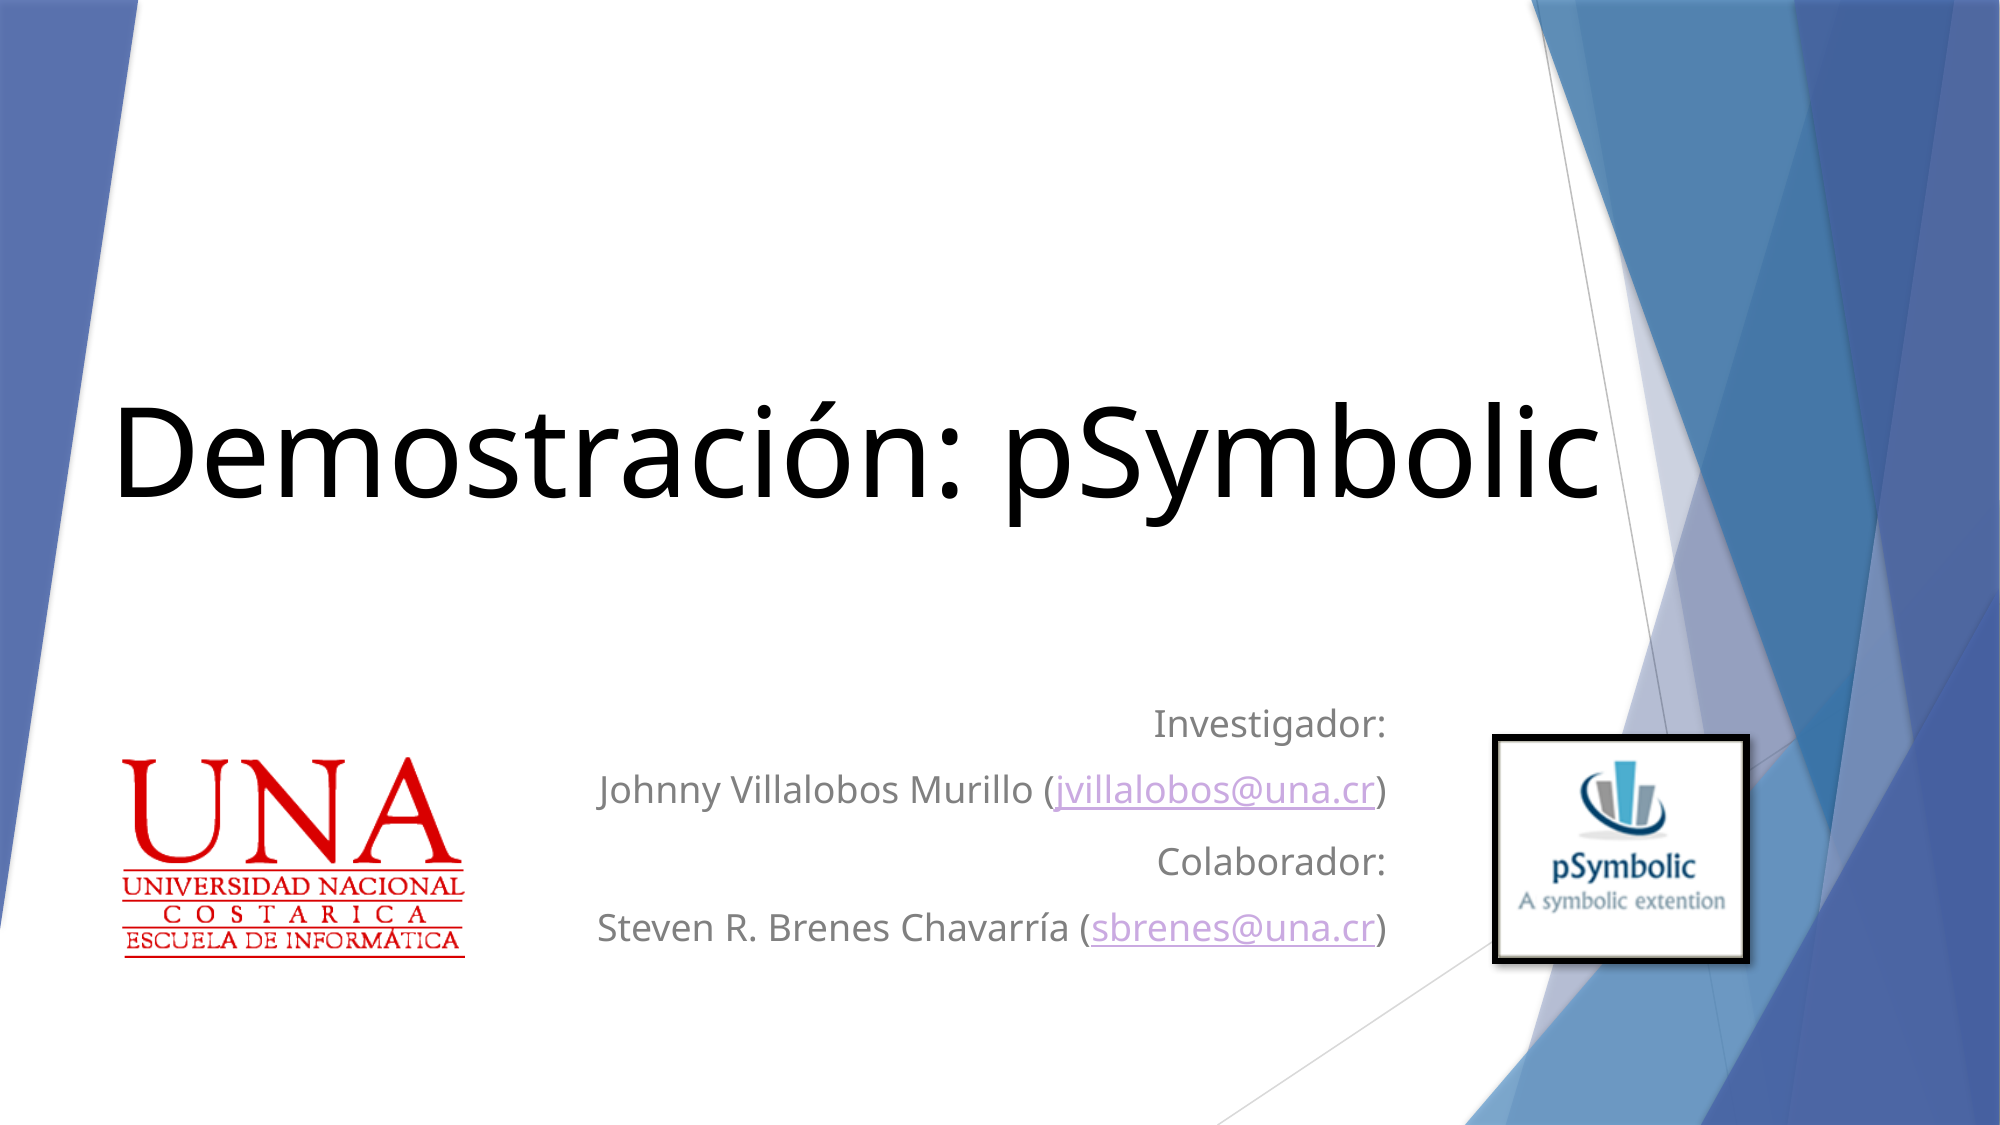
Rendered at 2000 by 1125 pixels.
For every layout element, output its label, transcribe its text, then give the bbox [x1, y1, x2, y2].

subtitle Investigador: Johnny Villalobos Murillo (jvillalobos@una.cr) Colaborador: Steven R. Brenes Chavarría (sbrenes@una.cr) [0, 693, 1402, 1081]
picture [1497, 740, 1744, 959]
text_box Demostración: pSymbolic [0, 168, 1771, 533]
picture [120, 756, 465, 959]
